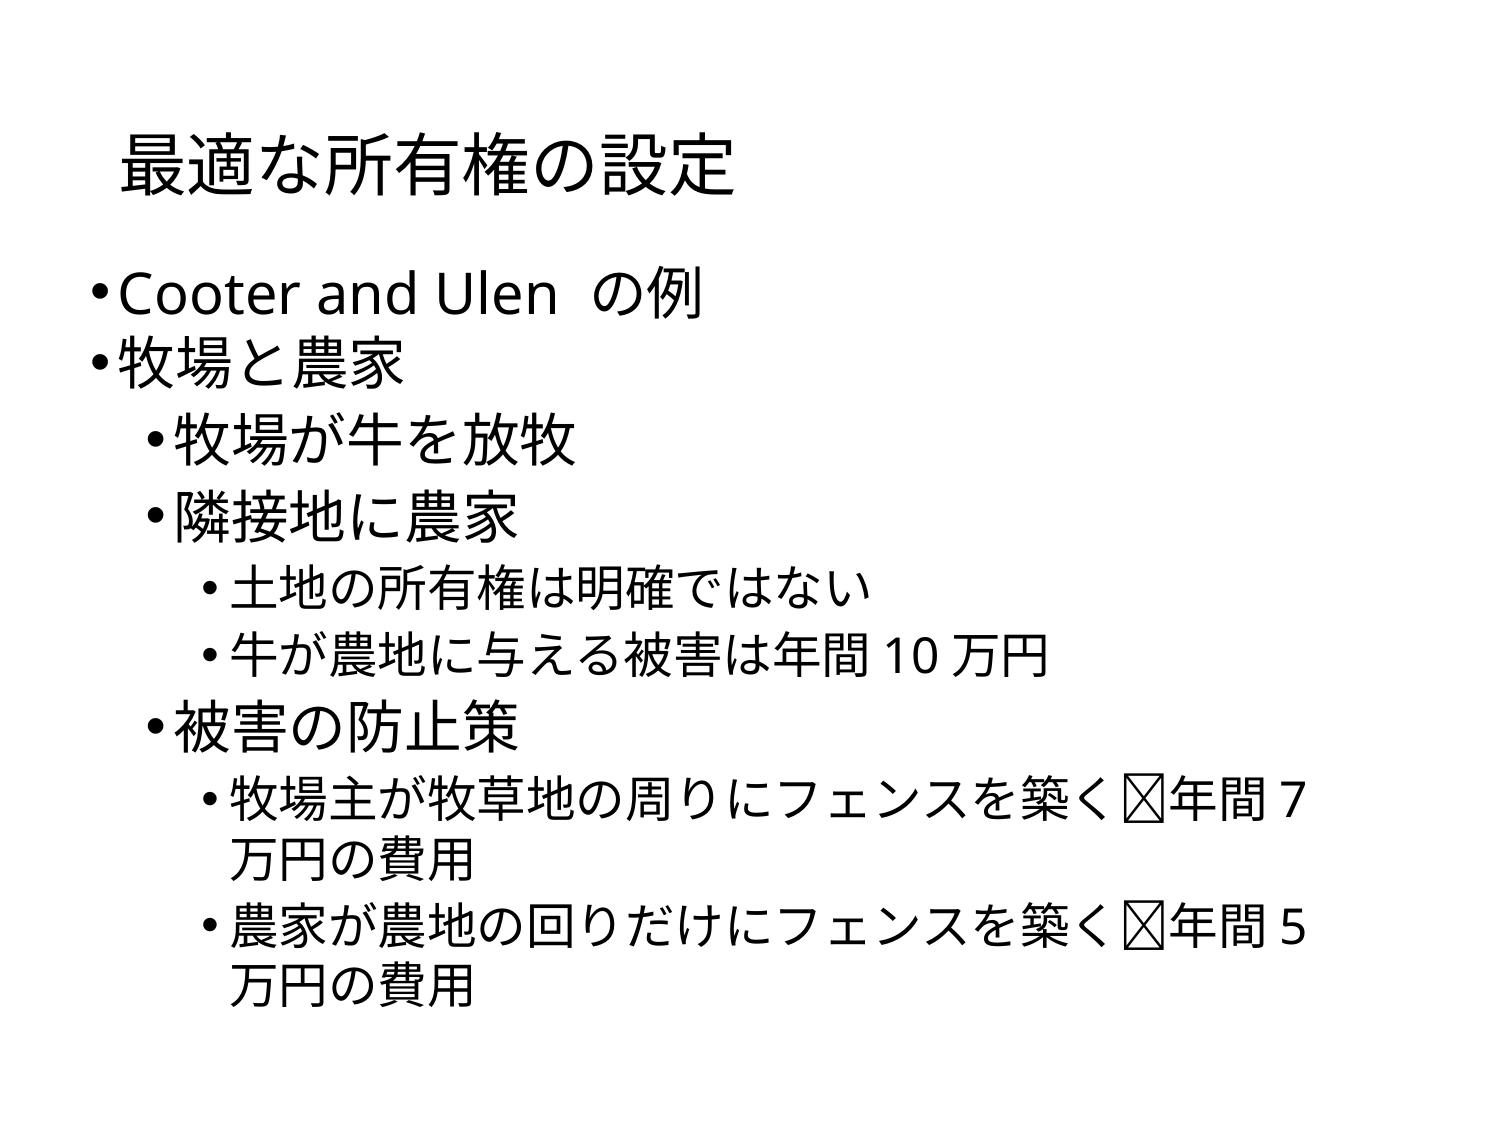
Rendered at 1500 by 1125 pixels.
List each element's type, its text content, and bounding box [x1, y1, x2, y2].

title 最適な所有権の設定 [103, 59, 1397, 278]
list Cooter and Ulen の例 牧場と農家 牧場が牛を放牧 隣接地に農家 土地の所有権は明確ではない 牛が農地に与える被害は年間10万円 被害の防止策 牧場主が牧草地の周りにフェンスを築く年間7万円の費用 農家が農地の回りだけにフェンスを築く年間5万円の費用 [75, 262, 1376, 1024]
